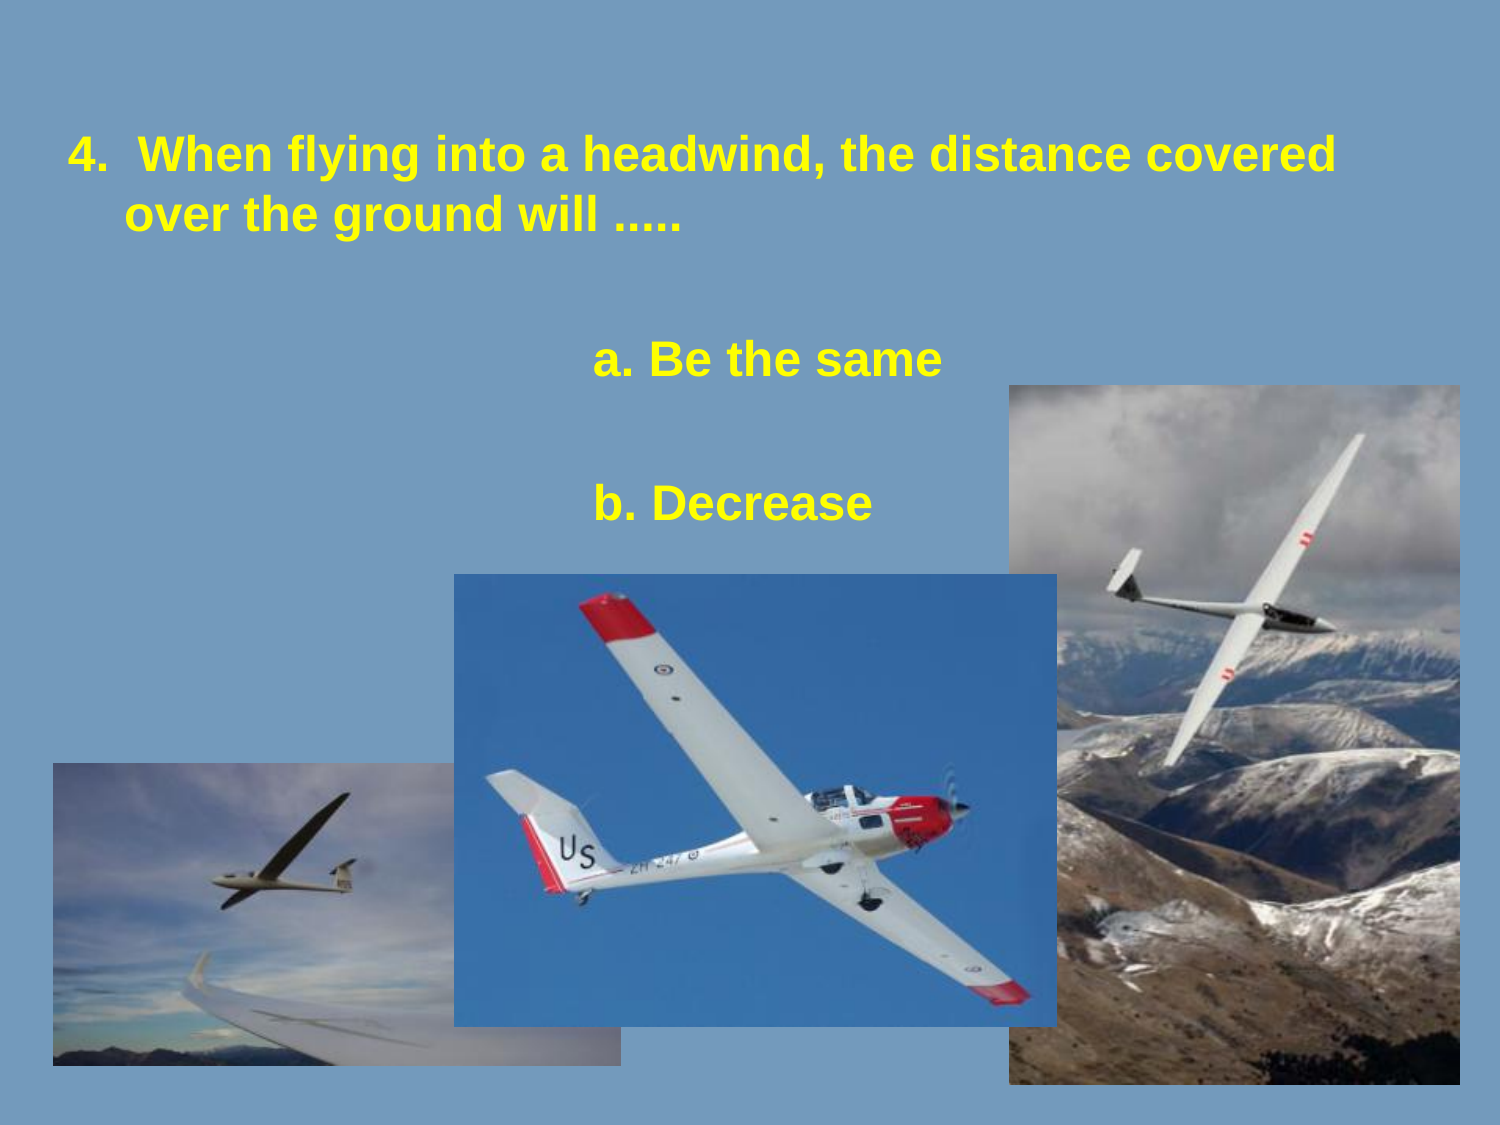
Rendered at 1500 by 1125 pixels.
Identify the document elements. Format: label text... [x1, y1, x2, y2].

text_box 4. When flying into a headwind, the distance covered over the ground will ..... a. Be the same b. Decrease c. Increase d. Take you to Burger King [53, 113, 1447, 761]
picture [52, 385, 1460, 1085]
